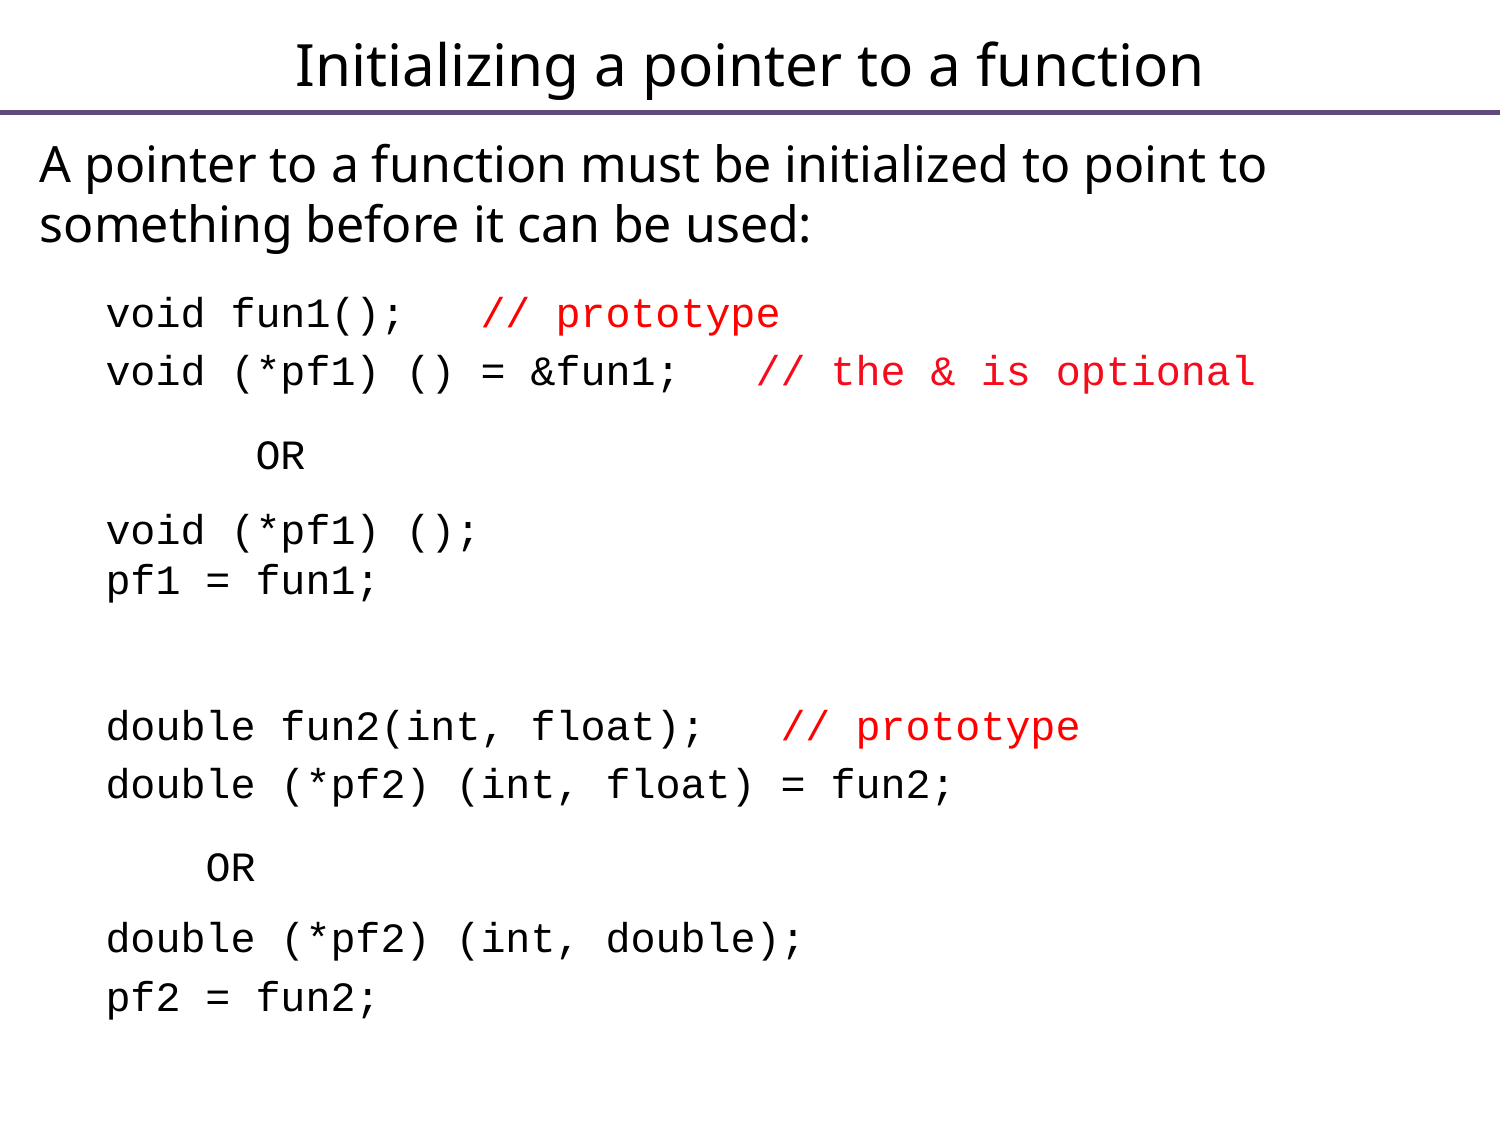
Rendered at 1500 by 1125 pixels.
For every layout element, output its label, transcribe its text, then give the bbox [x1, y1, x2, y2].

list A pointer to a function must be initialized to point to something before it can be used: void fun1(); // prototype void (*pf1) () = &fun1; // the & is optional OR void (*pf1) (); pf1 = fun1; double fun2(int, float); // prototype double (*pf2) (int, float) = fun2; OR double (*pf2) (int, double); pf2 = fun2; [24, 125, 1488, 1100]
title Initializing a pointer to a function [75, 26, 1425, 100]
